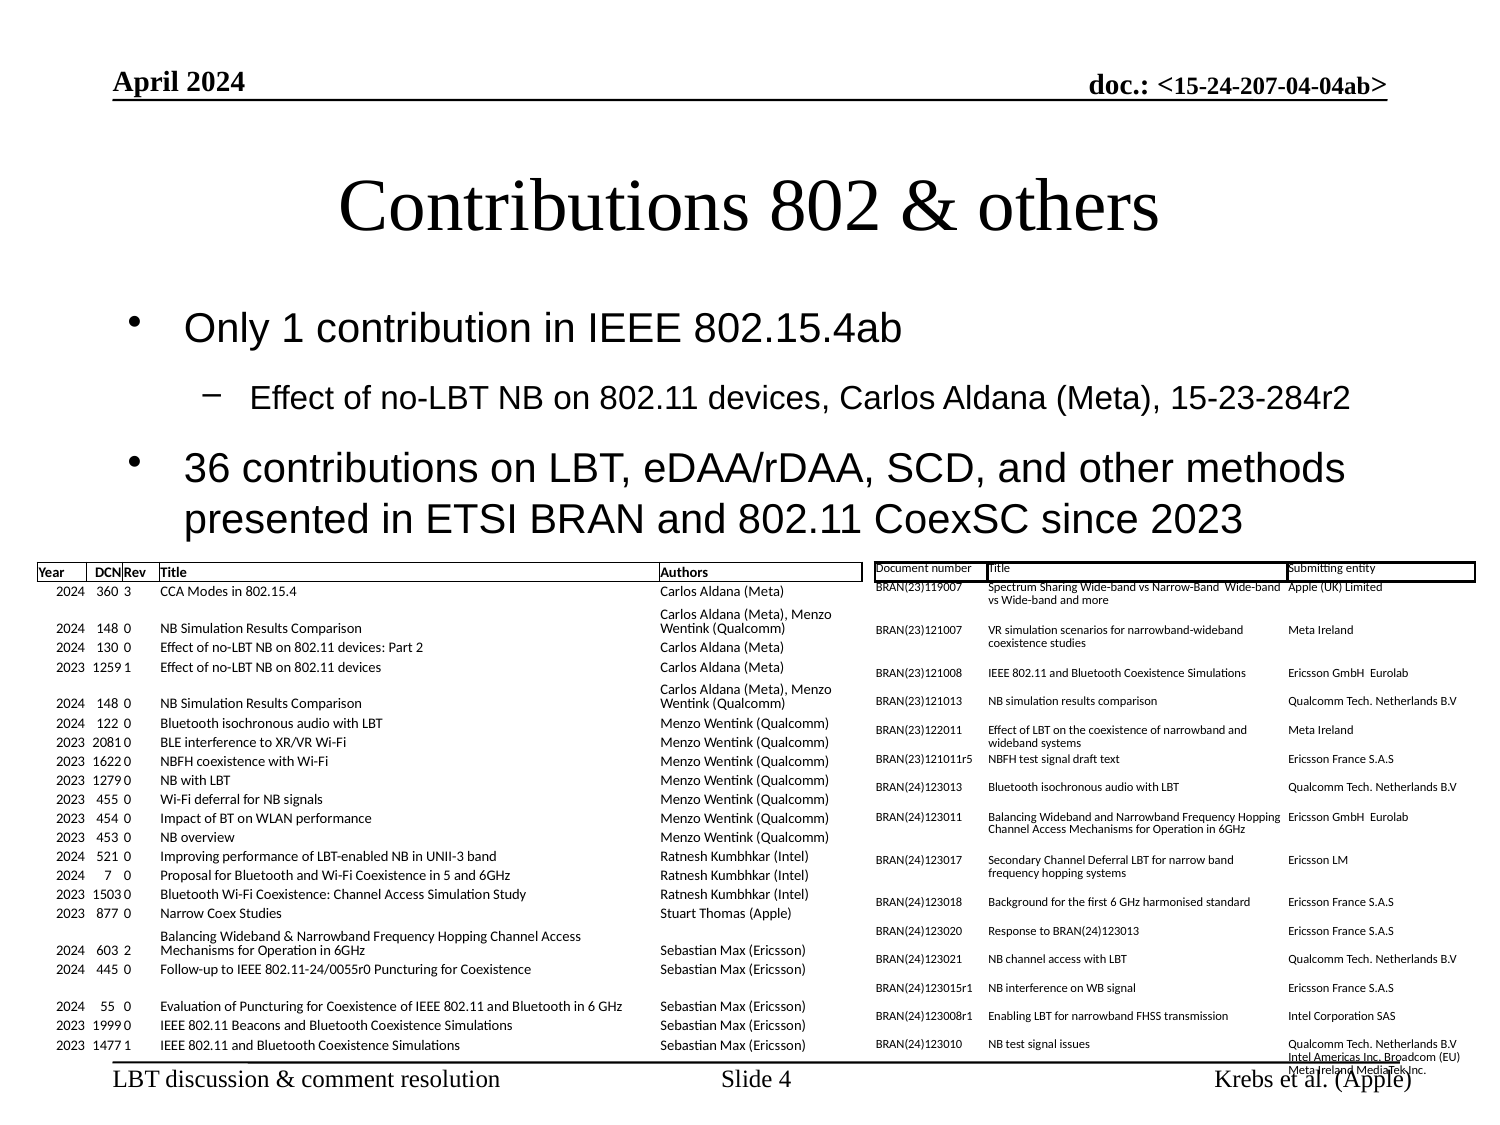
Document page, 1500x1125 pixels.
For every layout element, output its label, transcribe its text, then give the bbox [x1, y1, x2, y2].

table_cell Carlos Aldana (Meta) [659, 638, 862, 657]
table_cell NB Simulation Results Comparison [159, 676, 659, 713]
table_cell NB overview [159, 827, 659, 846]
table_cell 55 [86, 979, 123, 1016]
table_cell Carlos Aldana (Meta), Menzo Wentink (Qualcomm) [659, 676, 862, 713]
table_cell NBFH test signal draft text [988, 753, 1288, 782]
table_cell BRAN(24)123008r1 [875, 1010, 988, 1038]
table_cell 1259 [86, 657, 123, 676]
table_cell Ratnesh Kumbhkar (Intel) [659, 846, 862, 865]
table_cell CCA Modes in 802.15.4 [159, 582, 659, 601]
table_cell 2024 [38, 865, 86, 884]
table_cell Enabling LBT for narrowband FHSS transmission [988, 1010, 1288, 1038]
table_cell 0 [123, 732, 159, 751]
table_cell 148 [86, 676, 123, 713]
table_cell 521 [86, 846, 123, 865]
table_cell Menzo Wentink (Qualcomm) [659, 789, 862, 808]
table_cell 1279 [86, 770, 123, 789]
table_cell Bluetooth Wi-Fi Coexistence: Channel Access Simulation Study [159, 884, 659, 903]
table_cell 122 [86, 713, 123, 732]
table_cell Narrow Coex Studies [159, 903, 659, 923]
table_cell 2023 [38, 751, 86, 770]
table_cell 1 [123, 1035, 159, 1054]
table_cell Ratnesh Kumbhkar (Intel) [659, 865, 862, 884]
table_cell 3 [123, 582, 159, 601]
table_cell BRAN(23)121013 [875, 695, 988, 724]
table_cell Ericsson France S.A.S [1288, 925, 1475, 953]
table_cell 603 [86, 923, 123, 960]
table_cell 0 [123, 601, 159, 638]
table_cell Stuart Thomas (Apple) [659, 903, 862, 923]
table_cell 0 [123, 884, 159, 903]
table_cell Balancing Wideband & Narrowband Frequency Hopping Channel Access Mechanisms for Operation in 6GHz [159, 923, 659, 960]
table_cell 2024 [38, 676, 86, 713]
table_cell IEEE 802.11 and Bluetooth Coexistence Simulations [988, 667, 1288, 695]
table_cell Wi-Fi deferral for NB signals [159, 789, 659, 808]
table_cell Sebastian Max (Ericsson) [659, 1035, 862, 1054]
list Only 1 contribution in IEEE 802.15.4ab Effect of no-LBT NB on 802.11 devices, Carlos Aldana (Meta), 15-23-284r2 36 contributions on LBT, eDAA/rDAA, SCD, and other methods presented in ETSI BRAN and 802.11 CoexSC since 2023 [112, 293, 1388, 1038]
table_cell Carlos Aldana (Meta) [659, 657, 862, 676]
table_cell Sebastian Max (Ericsson) [659, 1016, 862, 1035]
table_cell 2024 [38, 713, 86, 732]
title Contributions 802 & others [112, 112, 1388, 288]
table_header Authors [660, 563, 861, 581]
table_cell BRAN(24)123013 [875, 782, 988, 811]
table_cell 2023 [38, 827, 86, 846]
table_cell 445 [86, 960, 123, 979]
table_cell BRAN(24)123017 [875, 854, 988, 896]
table_cell 1999 [86, 1016, 123, 1035]
table_cell 148 [86, 601, 123, 638]
table_cell 360 [86, 582, 123, 601]
table_cell Qualcomm Tech. Netherlands B.V Intel Americas Inc. Broadcom (EU) Meta Ireland MediaTek Inc. [1288, 1038, 1475, 1110]
table_cell 7 [86, 865, 123, 884]
table_cell Menzo Wentink (Qualcomm) [659, 732, 862, 751]
table_cell BRAN(24)123010 [875, 1038, 988, 1110]
table_cell Follow-up to IEEE 802.11-24/0055r0 Puncturing for Coexistence [159, 960, 659, 979]
table_cell 2023 [38, 884, 86, 903]
table_cell BRAN(23)121011r5 [875, 753, 988, 782]
table_cell Evaluation of Puncturing for Coexistence of IEEE 802.11 and Bluetooth in 6 GHz [159, 979, 659, 1016]
table_cell Ericsson LM [1288, 854, 1475, 896]
table_cell BRAN(23)119007 [875, 583, 988, 625]
table_cell BRAN(24)123021 [875, 953, 988, 982]
table_cell 2023 [38, 1016, 86, 1035]
table_cell Ericsson France S.A.S [1288, 753, 1475, 782]
table_cell Carlos Aldana (Meta) [659, 582, 862, 601]
table_cell 453 [86, 827, 123, 846]
table_cell Menzo Wentink (Qualcomm) [659, 770, 862, 789]
table_cell 2023 [38, 808, 86, 827]
table_cell Effect of LBT on the coexistence of narrowband and wideband systems [988, 724, 1288, 753]
slide_number Slide 4 [712, 1062, 800, 1093]
table_cell 2023 [38, 657, 86, 676]
table_cell Effect of no-LBT NB on 802.11 devices [159, 657, 659, 676]
table_cell 0 [123, 865, 159, 884]
table_cell 455 [86, 789, 123, 808]
table_cell 1477 [86, 1035, 123, 1054]
table_cell 0 [123, 960, 159, 979]
table_cell 0 [123, 1016, 159, 1035]
table_cell 454 [86, 808, 123, 827]
table_cell Ratnesh Kumbhkar (Intel) [659, 884, 862, 903]
table_cell 0 [123, 846, 159, 865]
table_cell Ericsson GmbH Eurolab [1288, 667, 1475, 695]
table_cell 0 [123, 751, 159, 770]
table_cell 0 [123, 903, 159, 923]
table_cell 2024 [38, 582, 86, 601]
table_cell BLE interference to XR/VR Wi-Fi [159, 732, 659, 751]
table_cell NB simulation results comparison [988, 695, 1288, 724]
table_cell Ericsson France S.A.S [1288, 982, 1475, 1010]
table_cell Bluetooth isochronous audio with LBT [988, 782, 1288, 811]
table_cell Background for the first 6 GHz harmonised standard [988, 896, 1288, 925]
table_cell 2024 [38, 638, 86, 657]
table_cell Effect of no-LBT NB on 802.11 devices: Part 2 [159, 638, 659, 657]
table_header Title [160, 563, 659, 581]
table_header Rev [123, 563, 159, 581]
table_cell NB interference on WB signal [988, 982, 1288, 1010]
table_cell Carlos Aldana (Meta), Menzo Wentink (Qualcomm) [659, 601, 862, 638]
table_cell Impact of BT on WLAN performance [159, 808, 659, 827]
table_cell Sebastian Max (Ericsson) [659, 923, 862, 960]
table_cell 0 [123, 808, 159, 827]
table_cell 0 [123, 827, 159, 846]
table_cell Proposal for Bluetooth and Wi-Fi Coexistence in 5 and 6GHz [159, 865, 659, 884]
table_header DCN [87, 563, 122, 581]
table_cell 2024 [38, 960, 86, 979]
table_cell Sebastian Max (Ericsson) [659, 960, 862, 979]
table_cell 2024 [38, 979, 86, 1016]
table_header Year [38, 563, 86, 581]
table_cell 1 [123, 657, 159, 676]
table_cell 0 [123, 676, 159, 713]
table_cell Qualcomm Tech. Netherlands B.V [1288, 782, 1475, 811]
table_cell Ericsson France S.A.S [1288, 896, 1475, 925]
table_header Submitting entity [1289, 564, 1474, 580]
table_cell 2023 [38, 789, 86, 808]
table_cell 2024 [38, 601, 86, 638]
table_cell NB channel access with LBT [988, 953, 1288, 982]
table_cell 0 [123, 979, 159, 1016]
table_cell IEEE 802.11 Beacons and Bluetooth Coexistence Simulations [159, 1016, 659, 1035]
table_cell Apple (UK) Limited [1288, 583, 1475, 625]
table_cell Intel Corporation SAS [1288, 1010, 1475, 1038]
table_cell 2023 [38, 903, 86, 923]
table_cell 2023 [38, 1035, 86, 1054]
table_cell Menzo Wentink (Qualcomm) [659, 808, 862, 827]
table_cell IEEE 802.11 and Bluetooth Coexistence Simulations [159, 1035, 659, 1054]
table_cell 1503 [86, 884, 123, 903]
table_cell 877 [86, 903, 123, 923]
table_cell Balancing Wideband and Narrowband Frequency Hopping Channel Access Mechanisms for Operation in 6GHz [988, 811, 1288, 854]
table_cell 2023 [38, 732, 86, 751]
table_header Title [989, 564, 1286, 580]
table_cell Improving performance of LBT-enabled NB in UNII-3 band [159, 846, 659, 865]
table_cell 0 [123, 638, 159, 657]
table_cell 2 [123, 923, 159, 960]
table_cell 2024 [38, 923, 86, 960]
table_cell 0 [123, 770, 159, 789]
table_cell Bluetooth isochronous audio with LBT [159, 713, 659, 732]
table_cell 130 [86, 638, 123, 657]
table_cell BRAN(23)121007 [875, 625, 988, 667]
table_cell Spectrum Sharing Wide-band vs Narrow-Band Wide-band vs Wide-band and more [988, 583, 1288, 625]
table_cell BRAN(23)121008 [875, 667, 988, 695]
table_cell 2024 [38, 846, 86, 865]
table_cell Qualcomm Tech. Netherlands B.V [1288, 695, 1475, 724]
table_cell Qualcomm Tech. Netherlands B.V [1288, 953, 1475, 982]
table_cell Menzo Wentink (Qualcomm) [659, 751, 862, 770]
table_cell NB Simulation Results Comparison [159, 601, 659, 638]
table_header Document number [876, 564, 986, 580]
table_cell 2023 [38, 770, 86, 789]
table_cell BRAN(24)123020 [875, 925, 988, 953]
table_cell Ericsson GmbH Eurolab [1288, 811, 1475, 854]
table_cell NBFH coexistence with Wi-Fi [159, 751, 659, 770]
table_cell BRAN(24)123018 [875, 896, 988, 925]
table_cell 1622 [86, 751, 123, 770]
table_cell 0 [123, 713, 159, 732]
table_cell Meta Ireland [1288, 625, 1475, 667]
table_cell Response to BRAN(24)123013 [988, 925, 1288, 953]
table_cell Secondary Channel Deferral LBT for narrow band frequency hopping systems [988, 854, 1288, 896]
table_cell BRAN(23)122011 [875, 724, 988, 753]
table_cell BRAN(24)123015r1 [875, 982, 988, 1010]
table_cell Menzo Wentink (Qualcomm) [659, 713, 862, 732]
table_cell 0 [123, 789, 159, 808]
table_cell BRAN(24)123011 [875, 811, 988, 854]
table_cell NB with LBT [159, 770, 659, 789]
table_cell Meta Ireland [1288, 724, 1475, 753]
table_cell Menzo Wentink (Qualcomm) [659, 827, 862, 846]
table_cell 2081 [86, 732, 123, 751]
table_cell VR simulation scenarios for narrowband-wideband coexistence studies [988, 625, 1288, 667]
table_cell NB test signal issues [988, 1038, 1288, 1110]
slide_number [112, 62, 375, 98]
table_cell Sebastian Max (Ericsson) [659, 979, 862, 1016]
